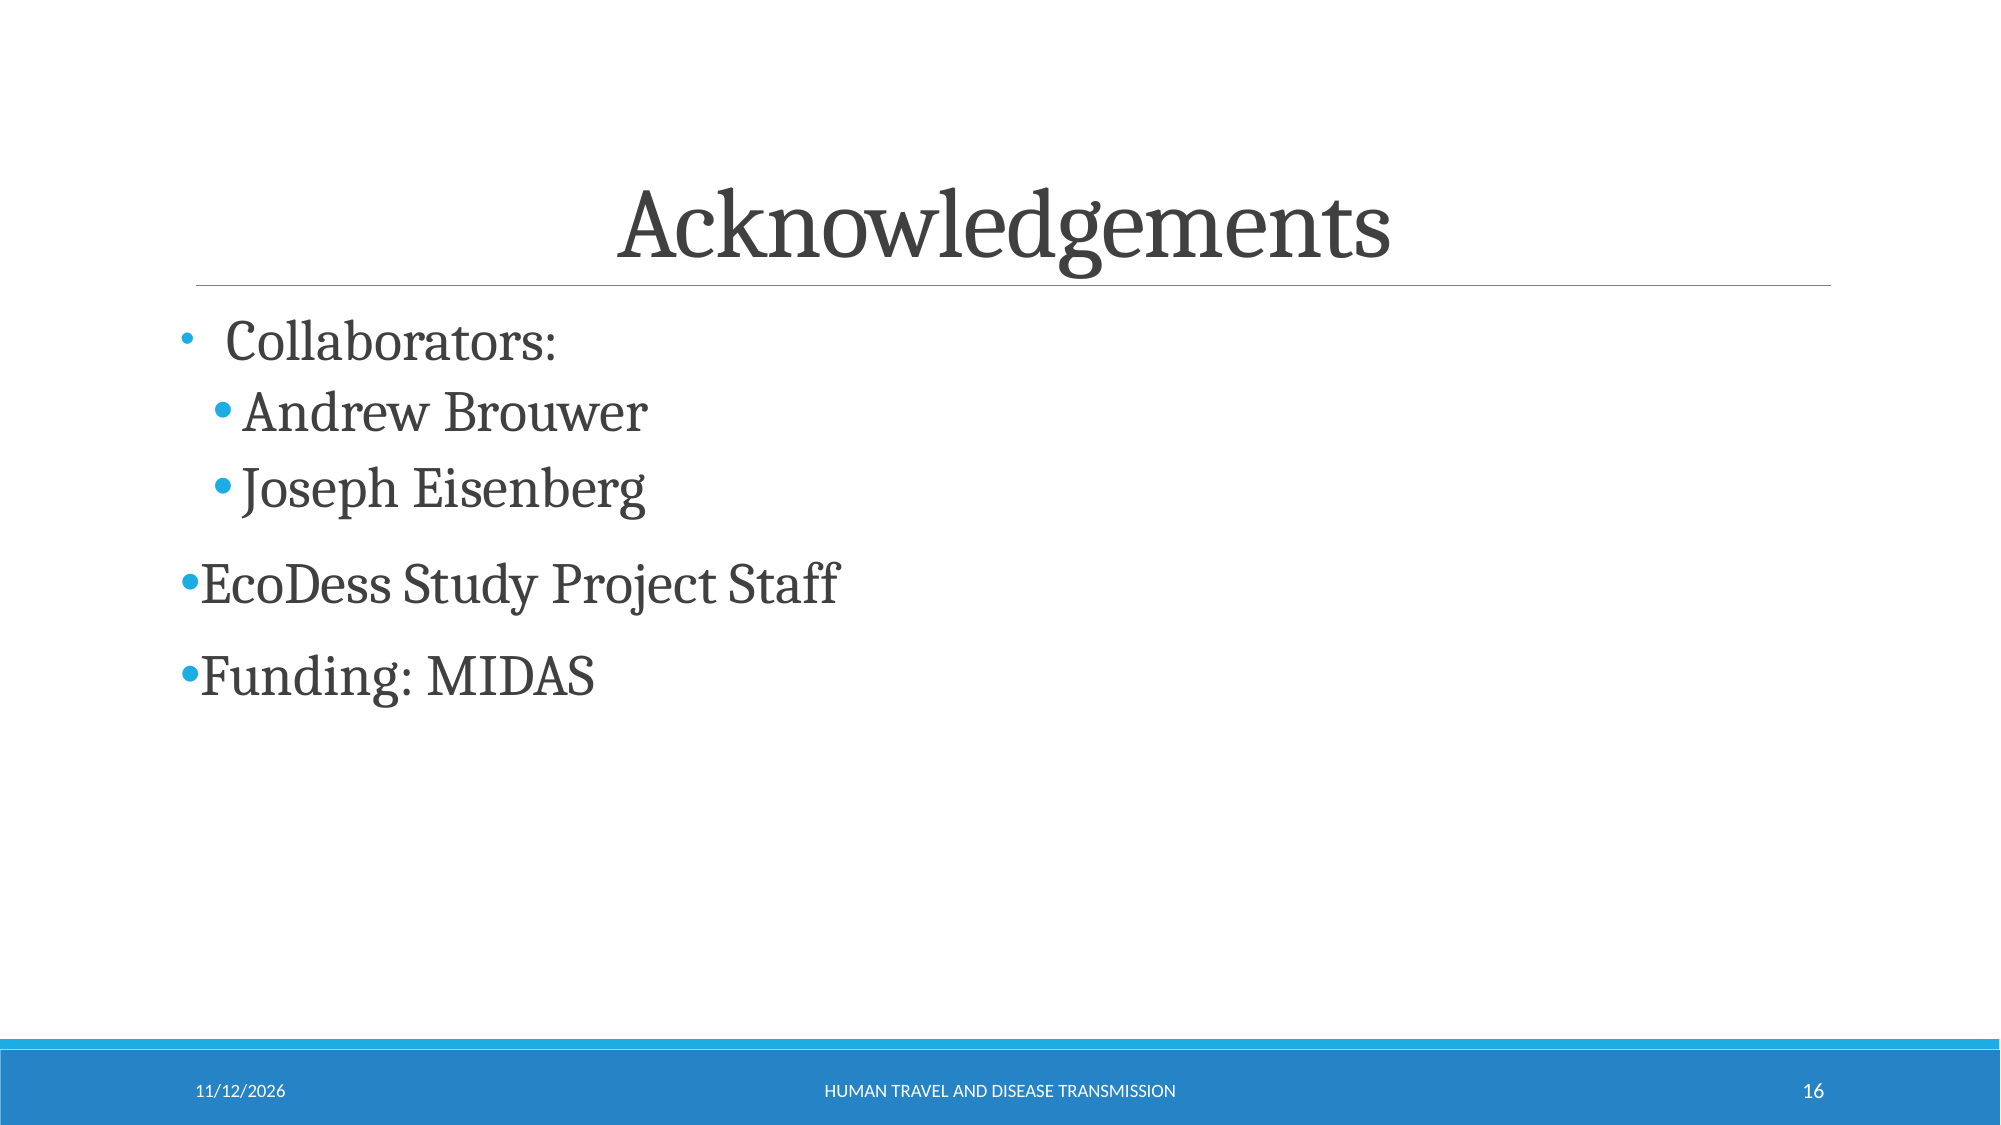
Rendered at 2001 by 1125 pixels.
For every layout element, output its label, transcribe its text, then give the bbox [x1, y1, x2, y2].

slide_number 16 [1624, 1059, 1840, 1120]
list Collaborators: Andrew Brouwer Joseph Eisenberg EcoDess Study Project Staff Funding: MIDAS [180, 302, 1830, 963]
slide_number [180, 1059, 586, 1120]
title Acknowledgements [180, 47, 1830, 285]
footer Human TRAVEL and Disease Transmission [604, 1059, 1396, 1120]
